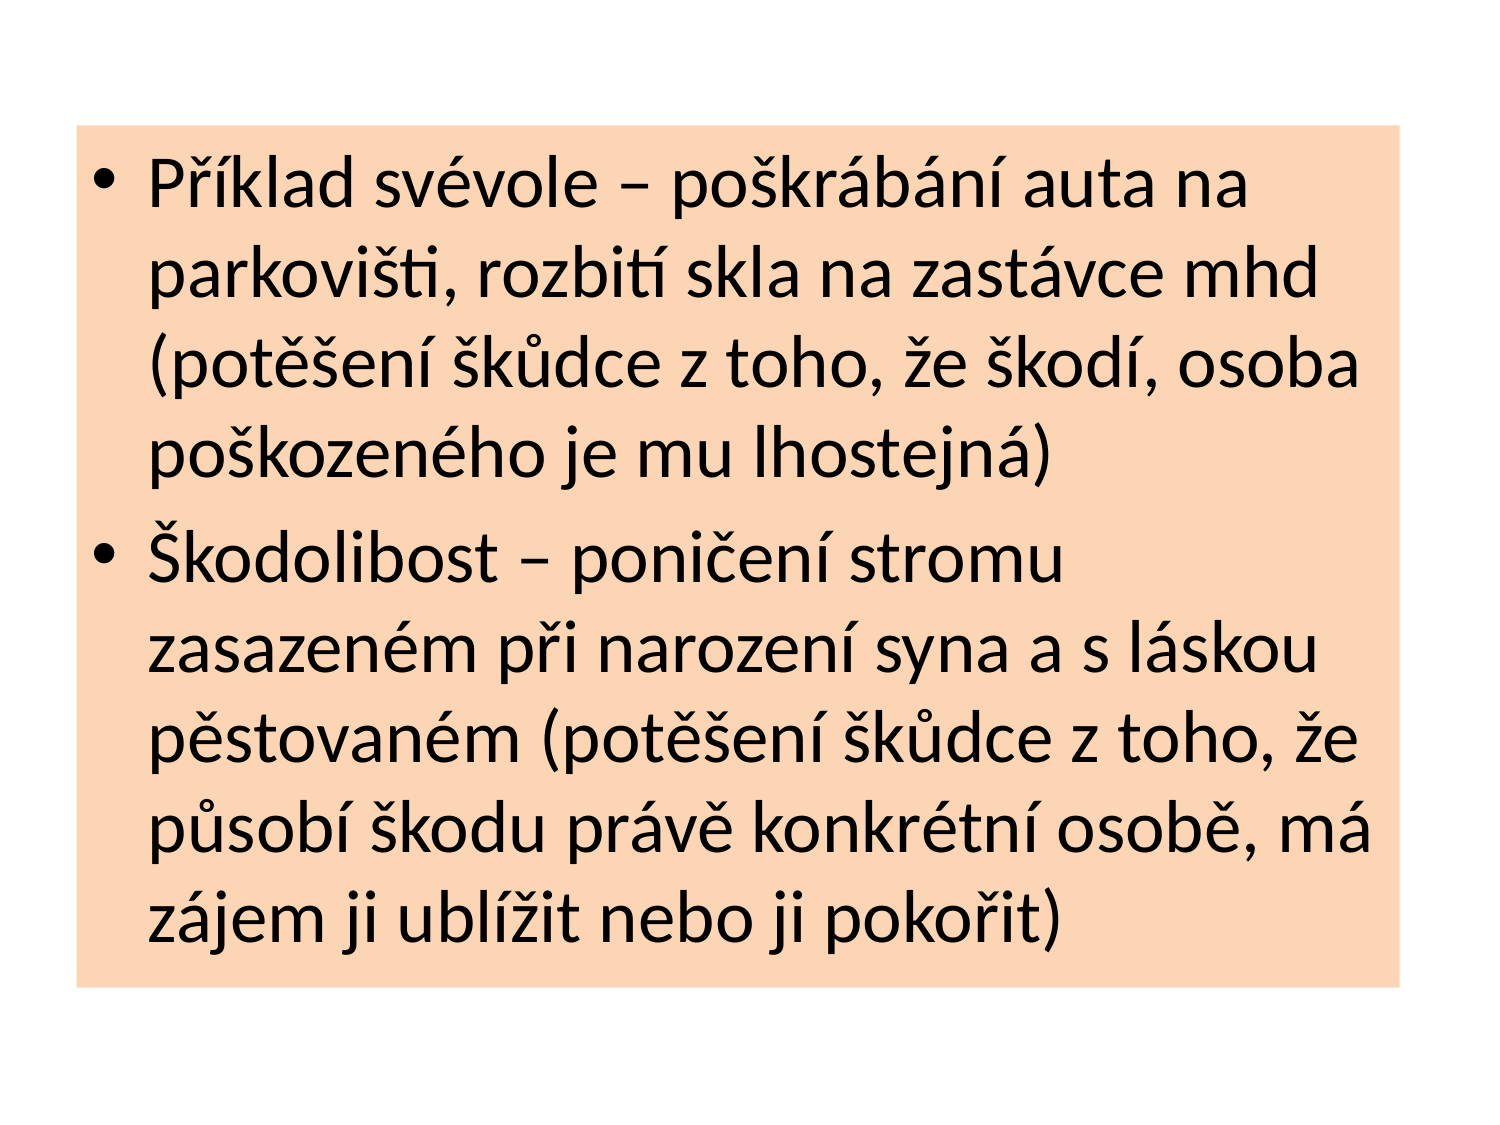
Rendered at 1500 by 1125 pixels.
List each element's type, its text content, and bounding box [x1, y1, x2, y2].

list Příklad svévole – poškrábání auta na parkovišti, rozbití skla na zastávce mhd (potěšení škůdce z toho, že škodí, osoba poškozeného je mu lhostejná) Škodolibost – poničení stromu zasazeném při narození syna a s láskou pěstovaném (potěšení škůdce z toho, že působí škodu právě konkrétní osobě, má zájem ji ublížit nebo ji pokořit) [76, 125, 1400, 988]
